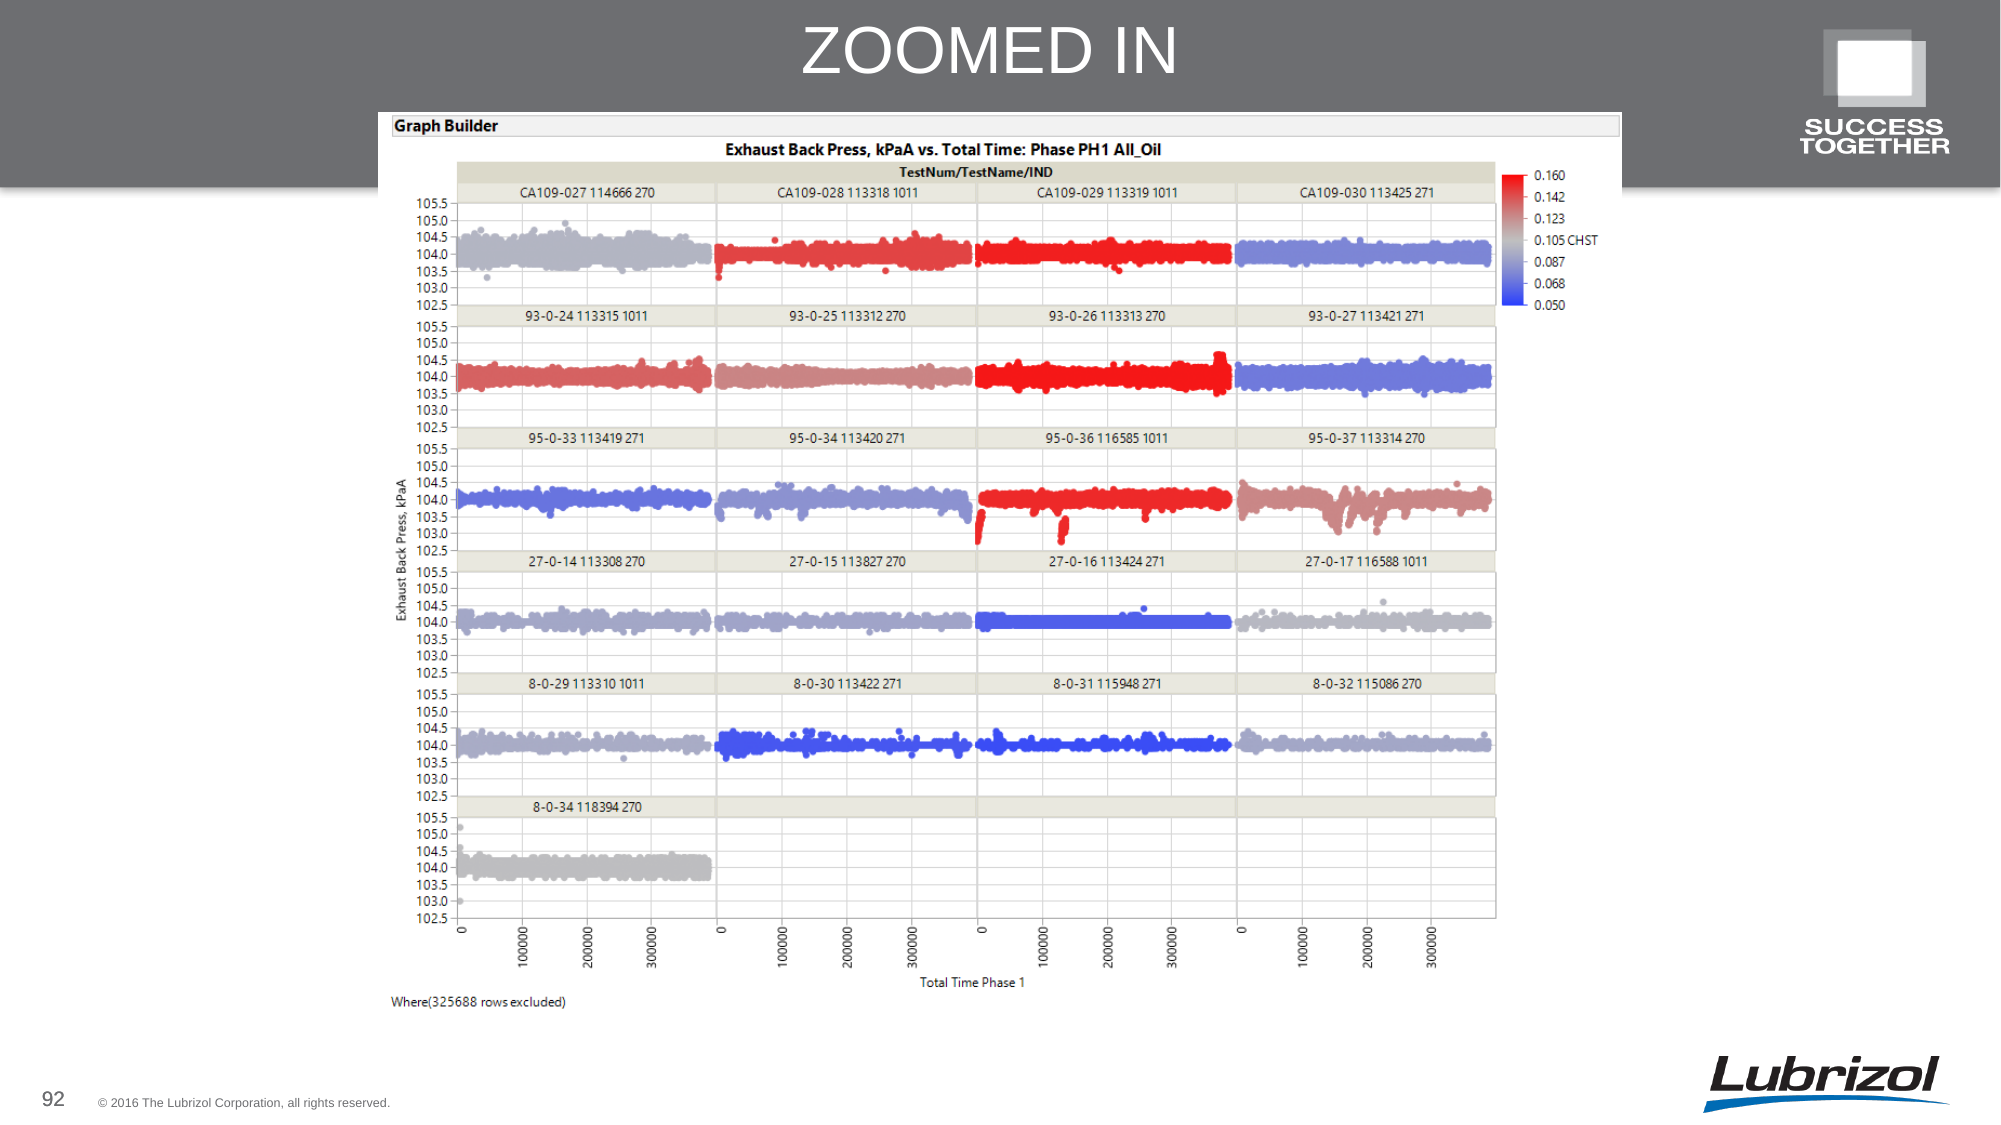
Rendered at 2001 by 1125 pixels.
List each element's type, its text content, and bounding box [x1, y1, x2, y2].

picture [378, 112, 1622, 1013]
text_box ZOOMED IN [0, 0, 2000, 95]
picture [1703, 1056, 1950, 1113]
picture [1800, 95, 1950, 158]
